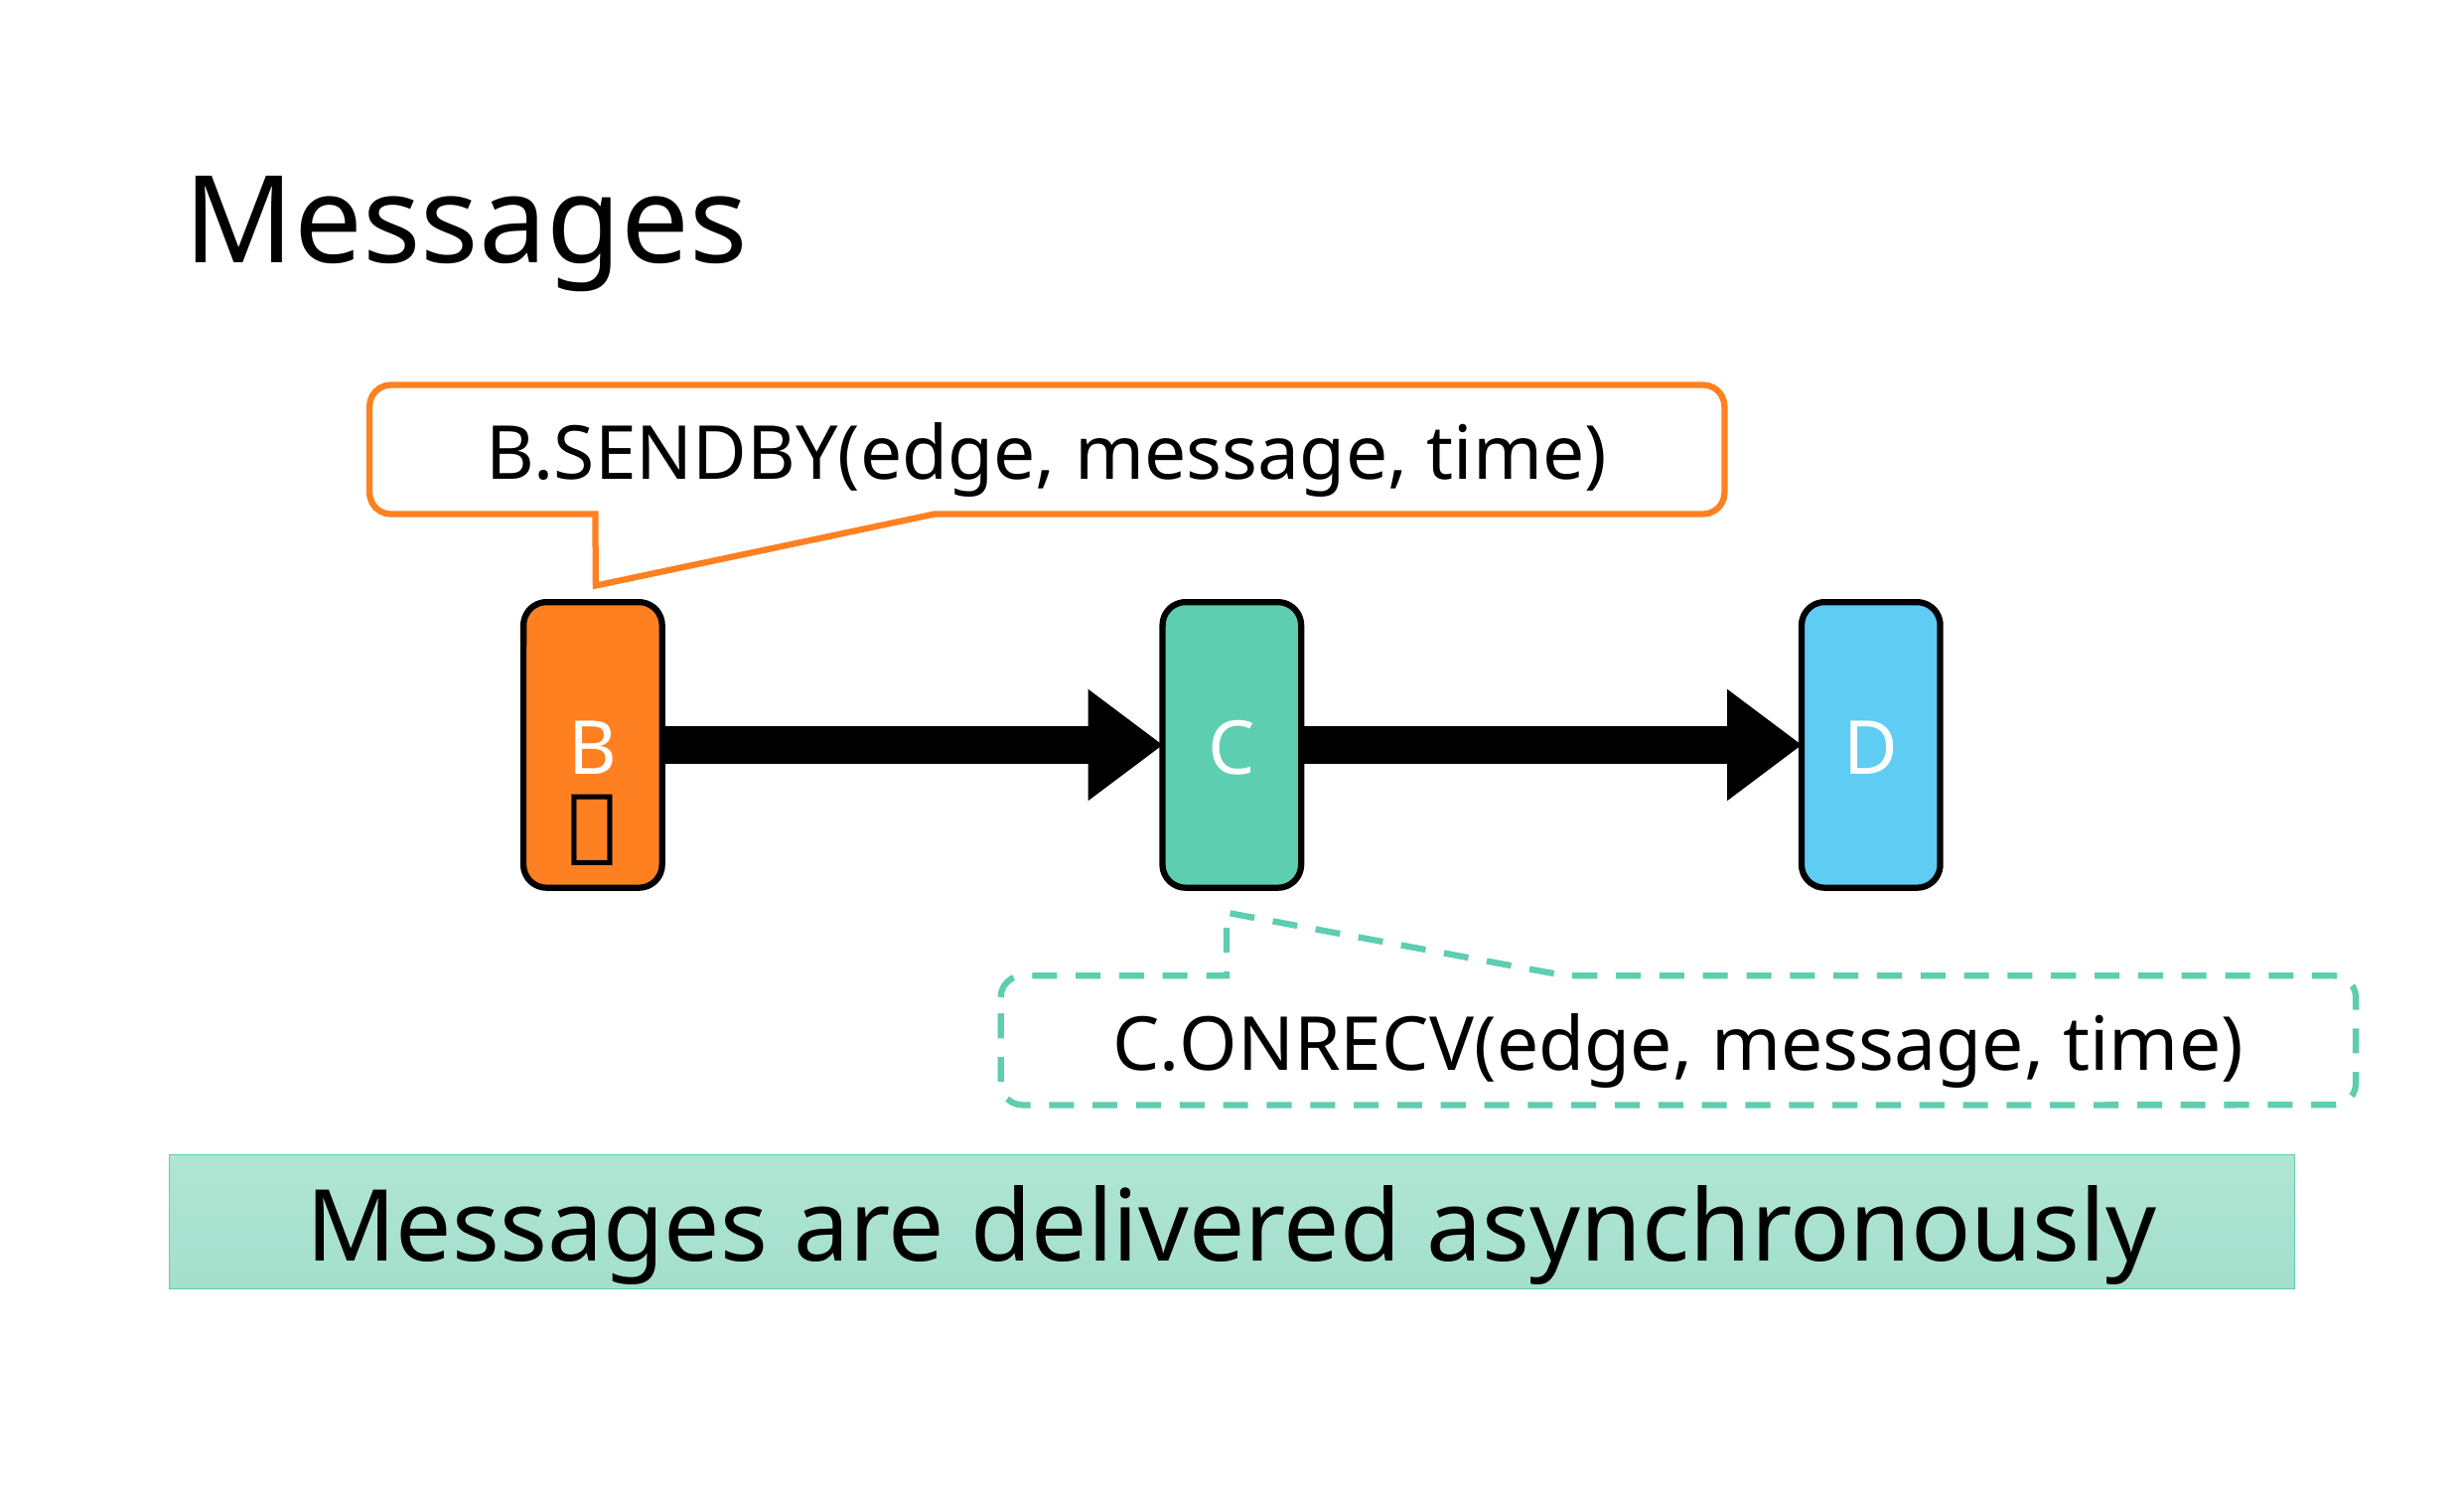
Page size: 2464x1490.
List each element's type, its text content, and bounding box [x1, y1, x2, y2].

text_box Messages are delivered asynchronously [169, 1154, 2295, 1289]
text_box B.SendBy(edge, message, time) [368, 383, 1726, 587]
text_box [523, 602, 1941, 888]
text_box C.OnRecv(edge, message, time) [999, 911, 2358, 1107]
text_box  [508, 758, 677, 893]
title Messages [169, 78, 2295, 368]
